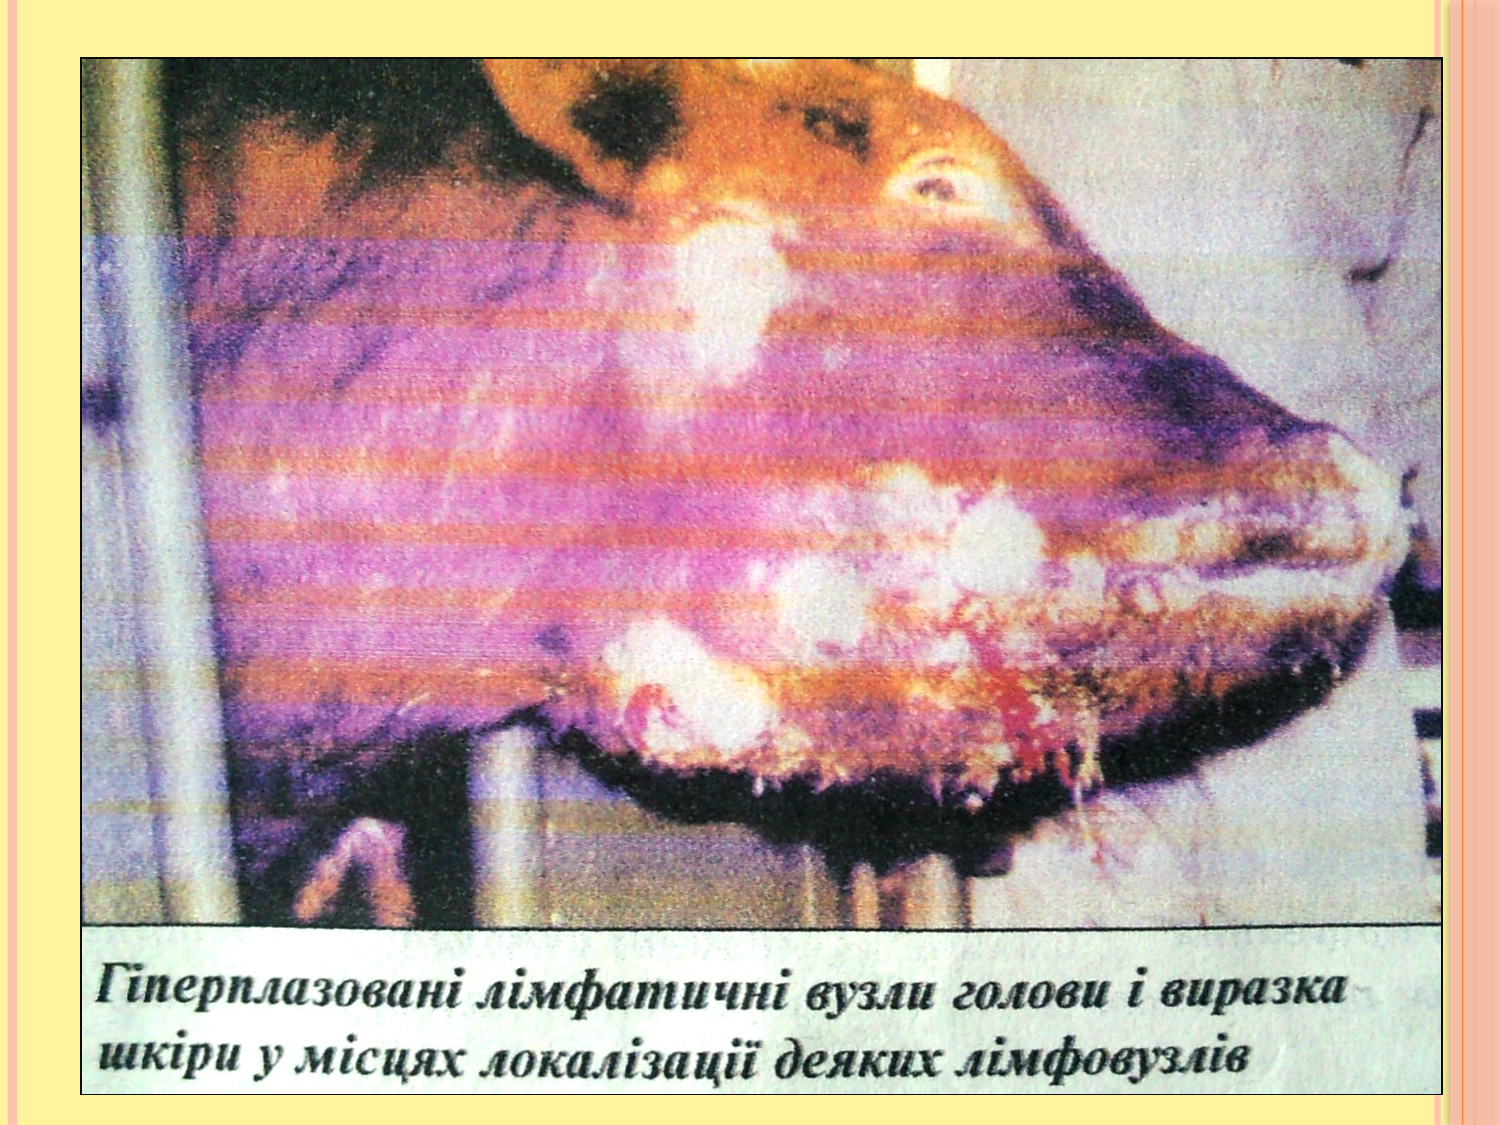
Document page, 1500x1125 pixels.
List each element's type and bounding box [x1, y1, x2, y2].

list [81, 58, 1442, 1095]
